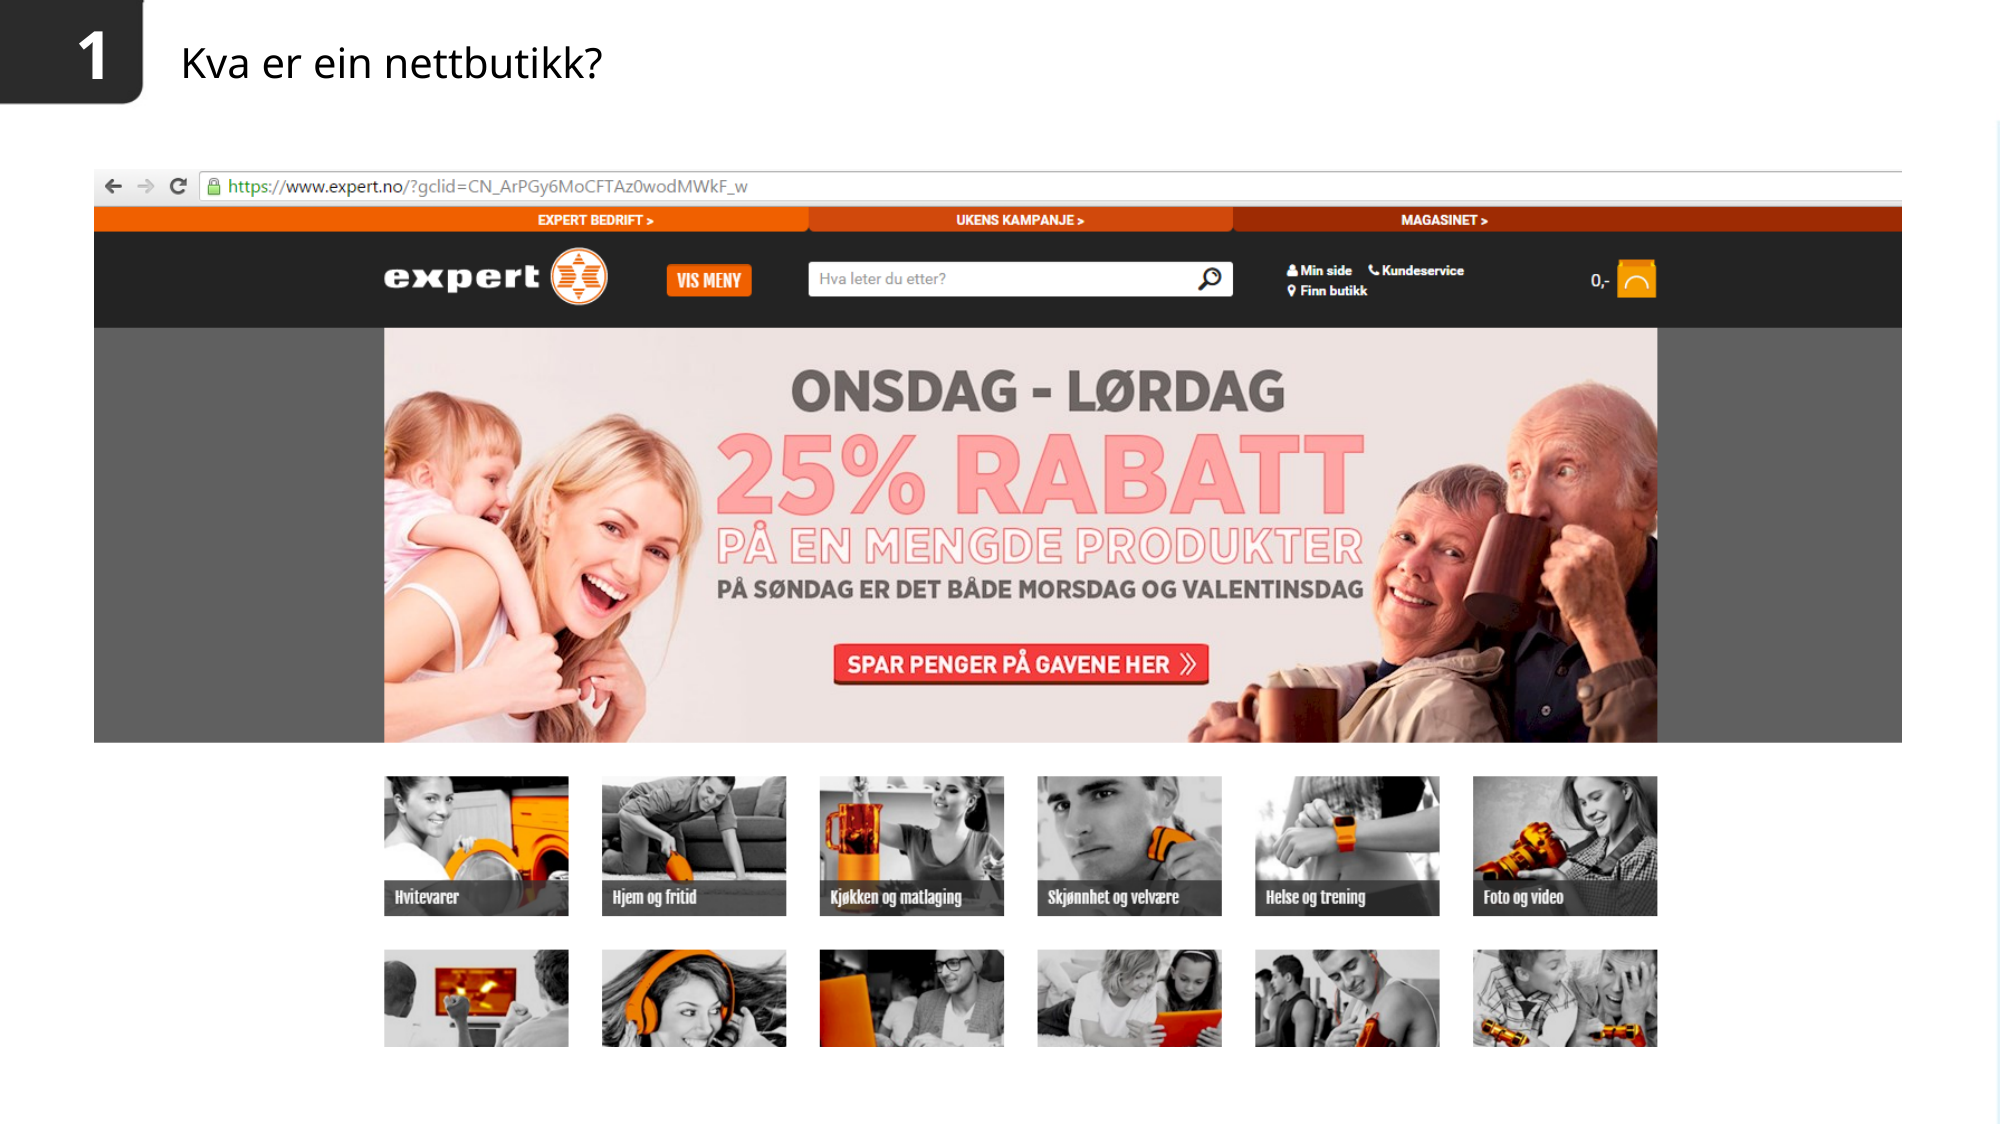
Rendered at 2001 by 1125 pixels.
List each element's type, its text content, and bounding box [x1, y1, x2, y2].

title Kva er ein nettbutikk? [165, 34, 1864, 95]
picture [0, 0, 2000, 1124]
